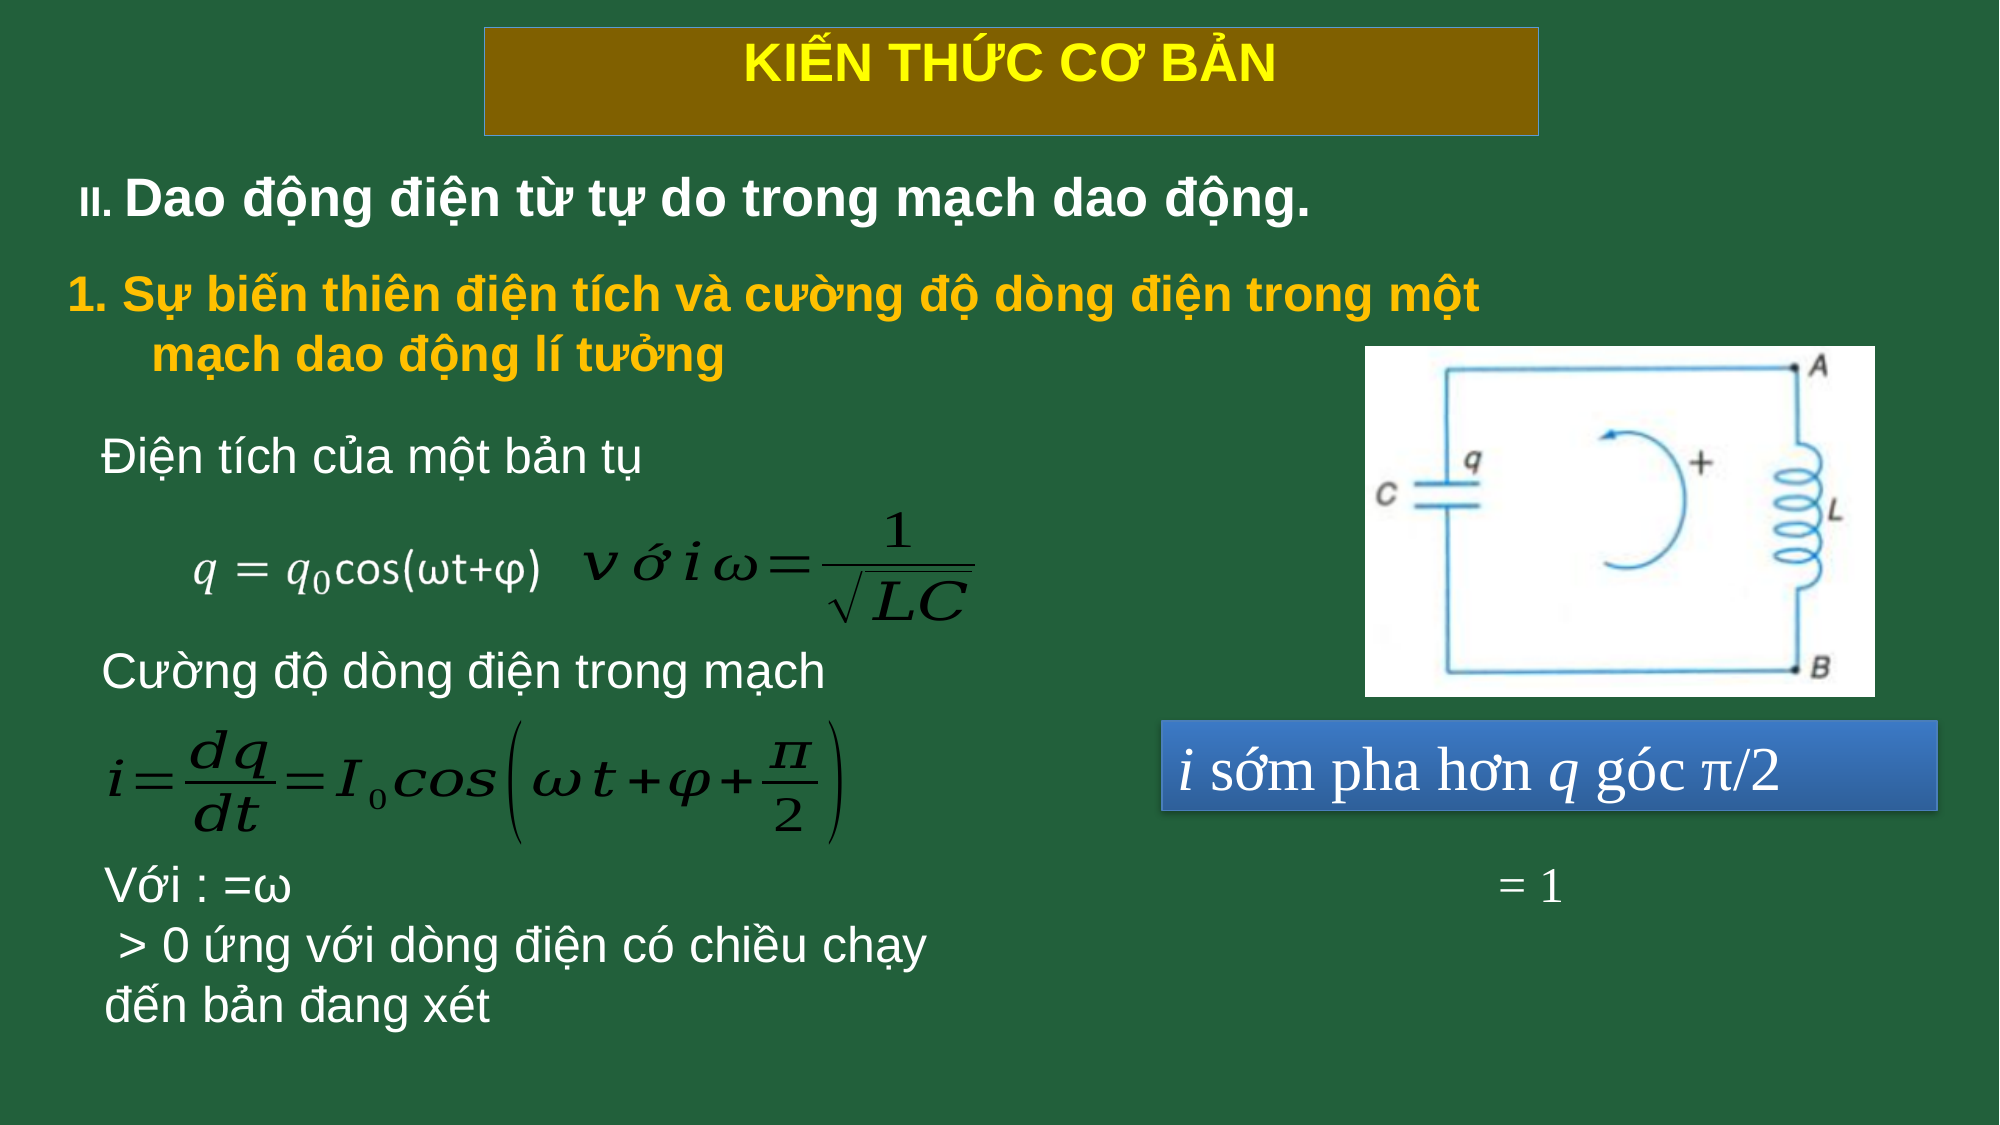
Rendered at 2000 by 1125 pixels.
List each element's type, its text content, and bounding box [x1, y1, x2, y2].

text_box 1. Sự biến thiên điện tích và cường độ dòng điện trong một mạch dao động lí tưởng [52, 254, 1546, 389]
text_box i sớm pha hơn q góc π/2 [1161, 720, 1938, 811]
picture [1364, 346, 1875, 697]
text_box Điện tích của một bản tụ [86, 416, 1051, 492]
picture [174, 521, 572, 628]
text_box Cường độ dòng điện trong mạch [86, 631, 1051, 706]
text_box KIẾN THỨC CƠ BẢN [484, 27, 1539, 136]
text_box II. Dao động điện từ tự do trong mạch dao động. [52, 155, 1526, 254]
